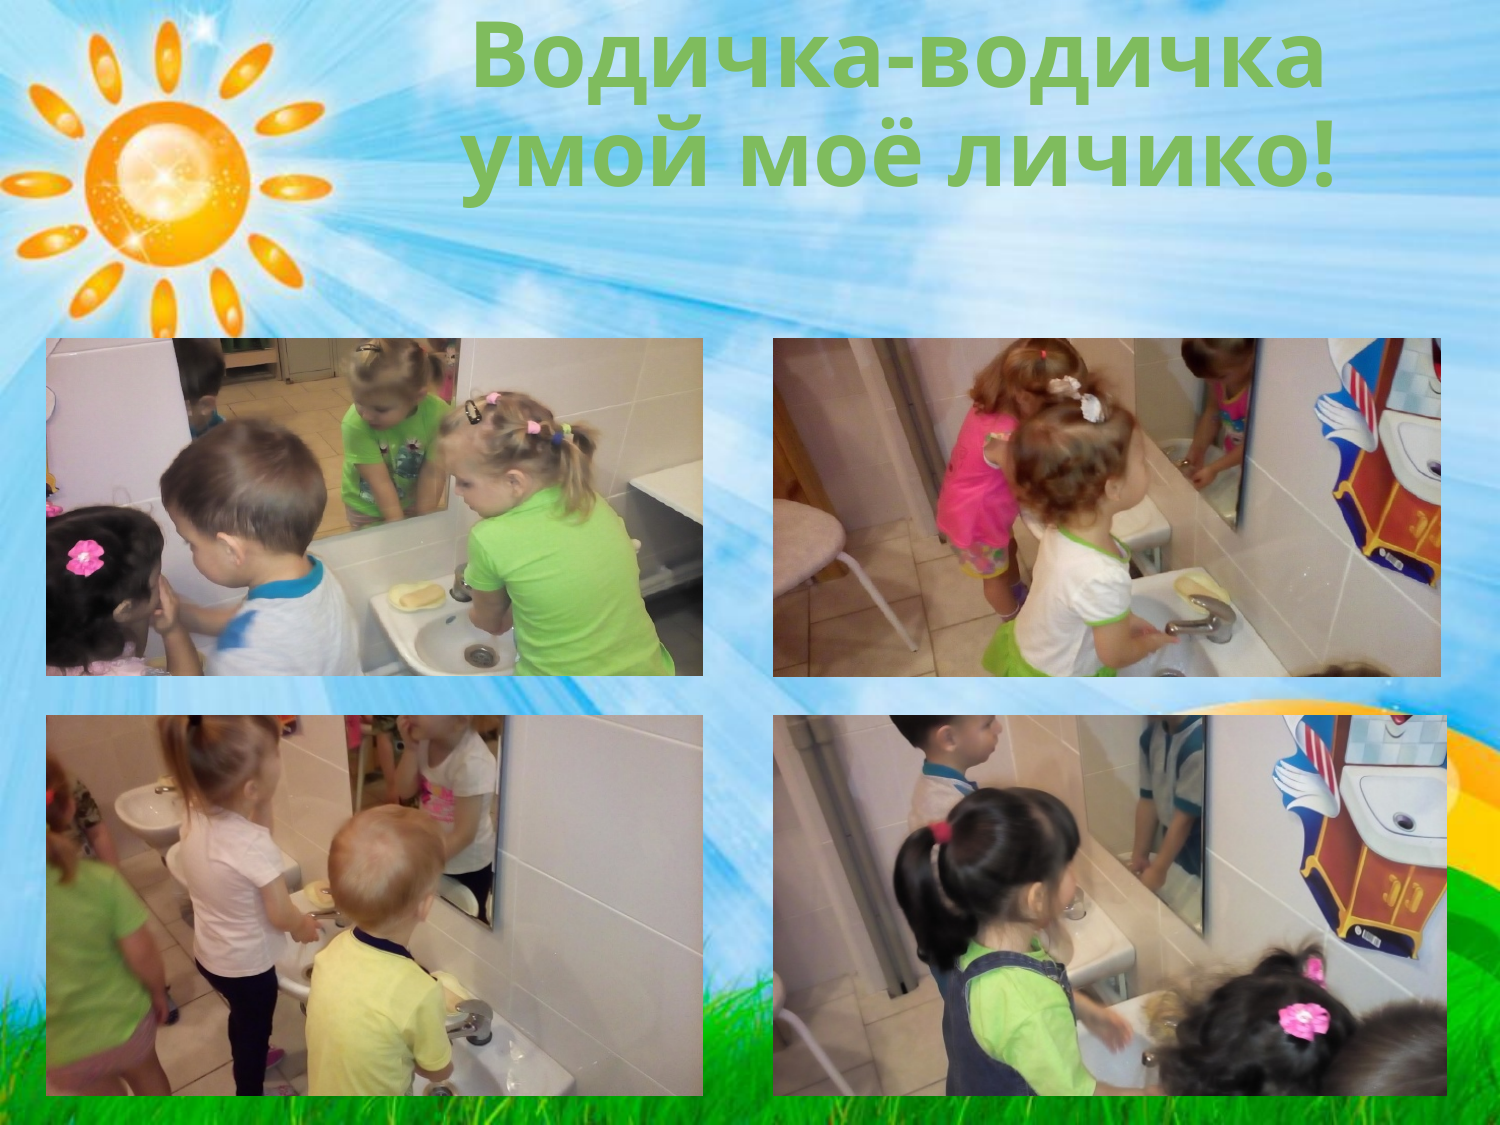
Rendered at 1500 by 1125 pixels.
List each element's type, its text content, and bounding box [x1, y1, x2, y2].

title Водичка-водичка умой моё личико! [324, 0, 1475, 215]
picture [0, 0, 1500, 1125]
